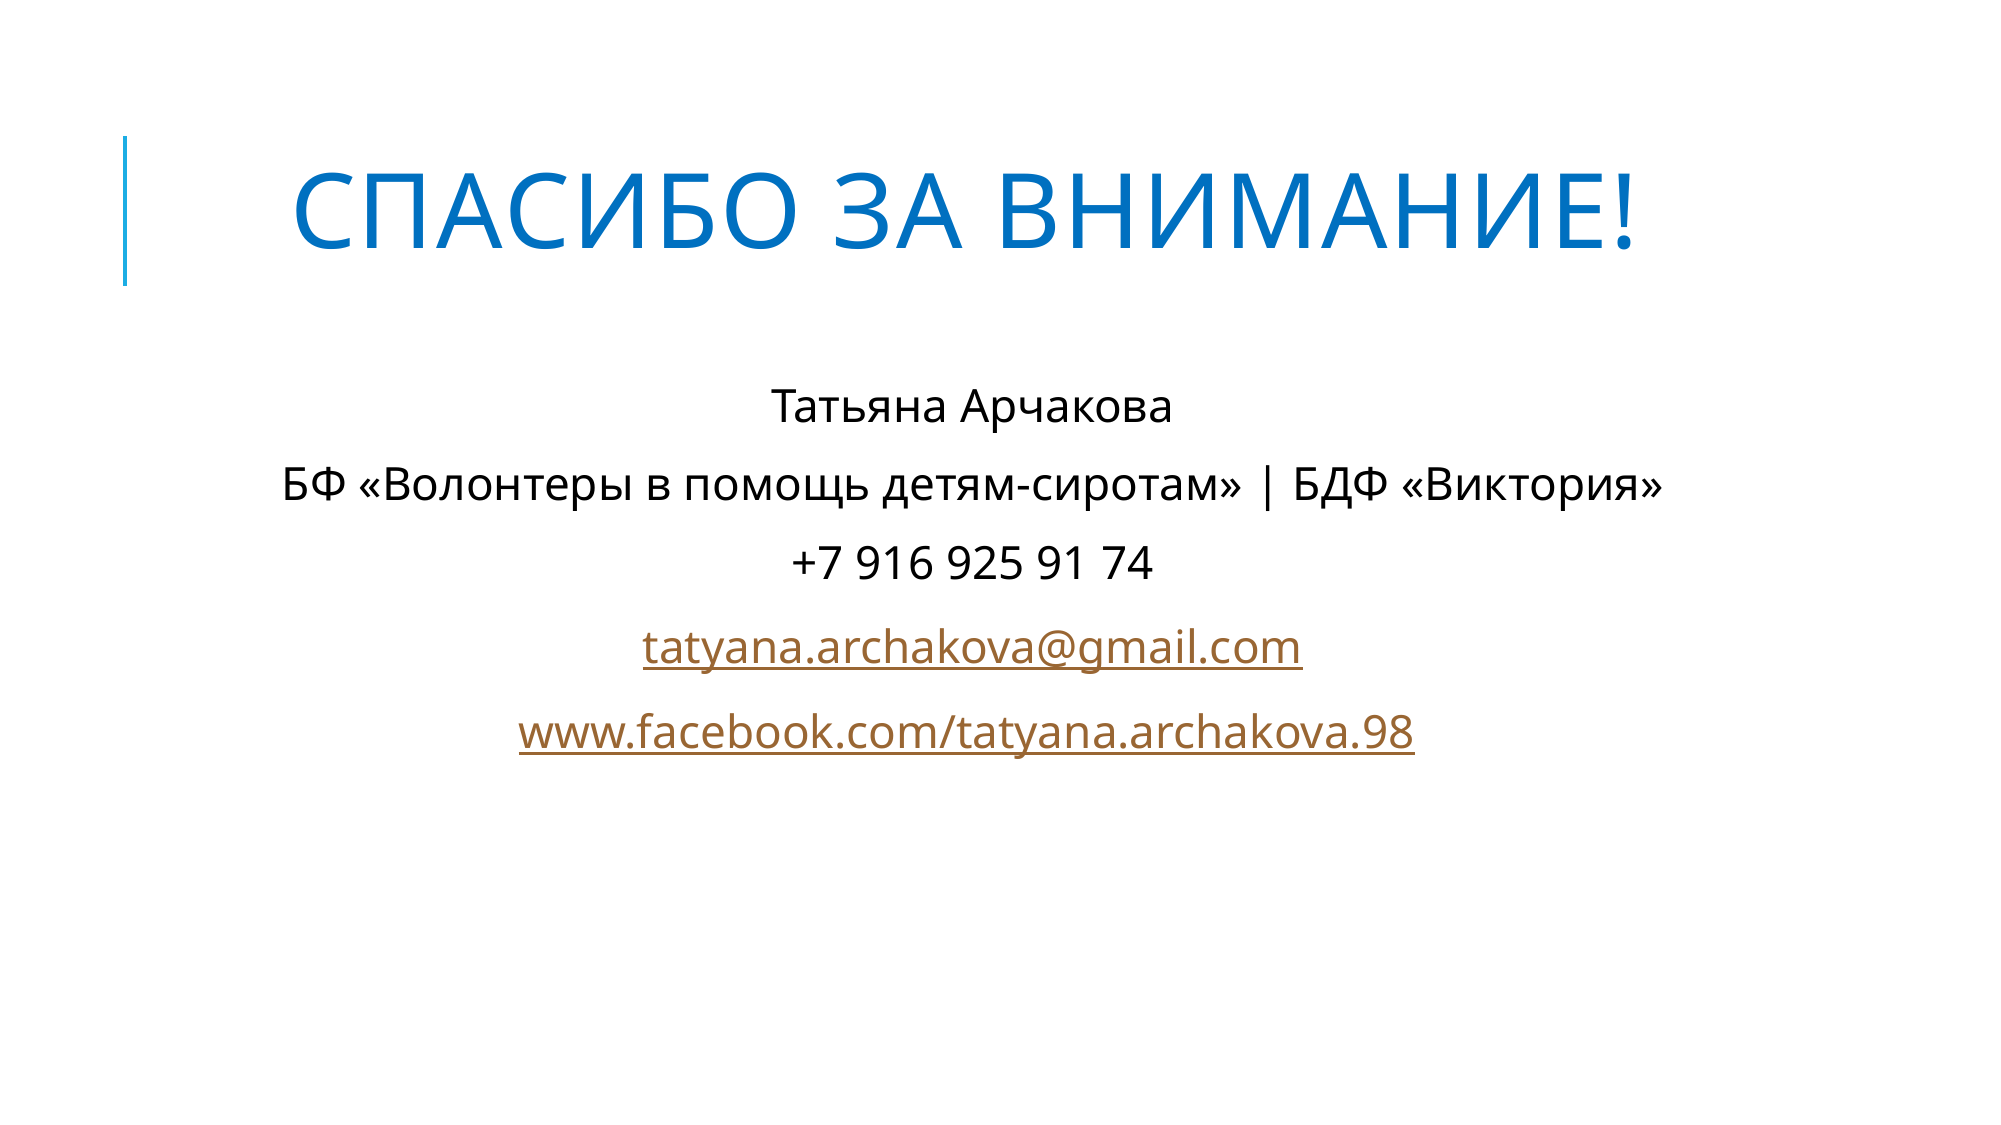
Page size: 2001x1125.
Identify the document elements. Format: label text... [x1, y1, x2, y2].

list Татьяна Арчакова БФ «Волонтеры в помощь детям-сиротам» | БДФ «Виктория» +7 916 925 91 74 tatyana.archakova@gmail.com www.facebook.com/tatyana.archakova.98 [168, 375, 1763, 1035]
title Спасибо за внимание! [168, 96, 1763, 342]
